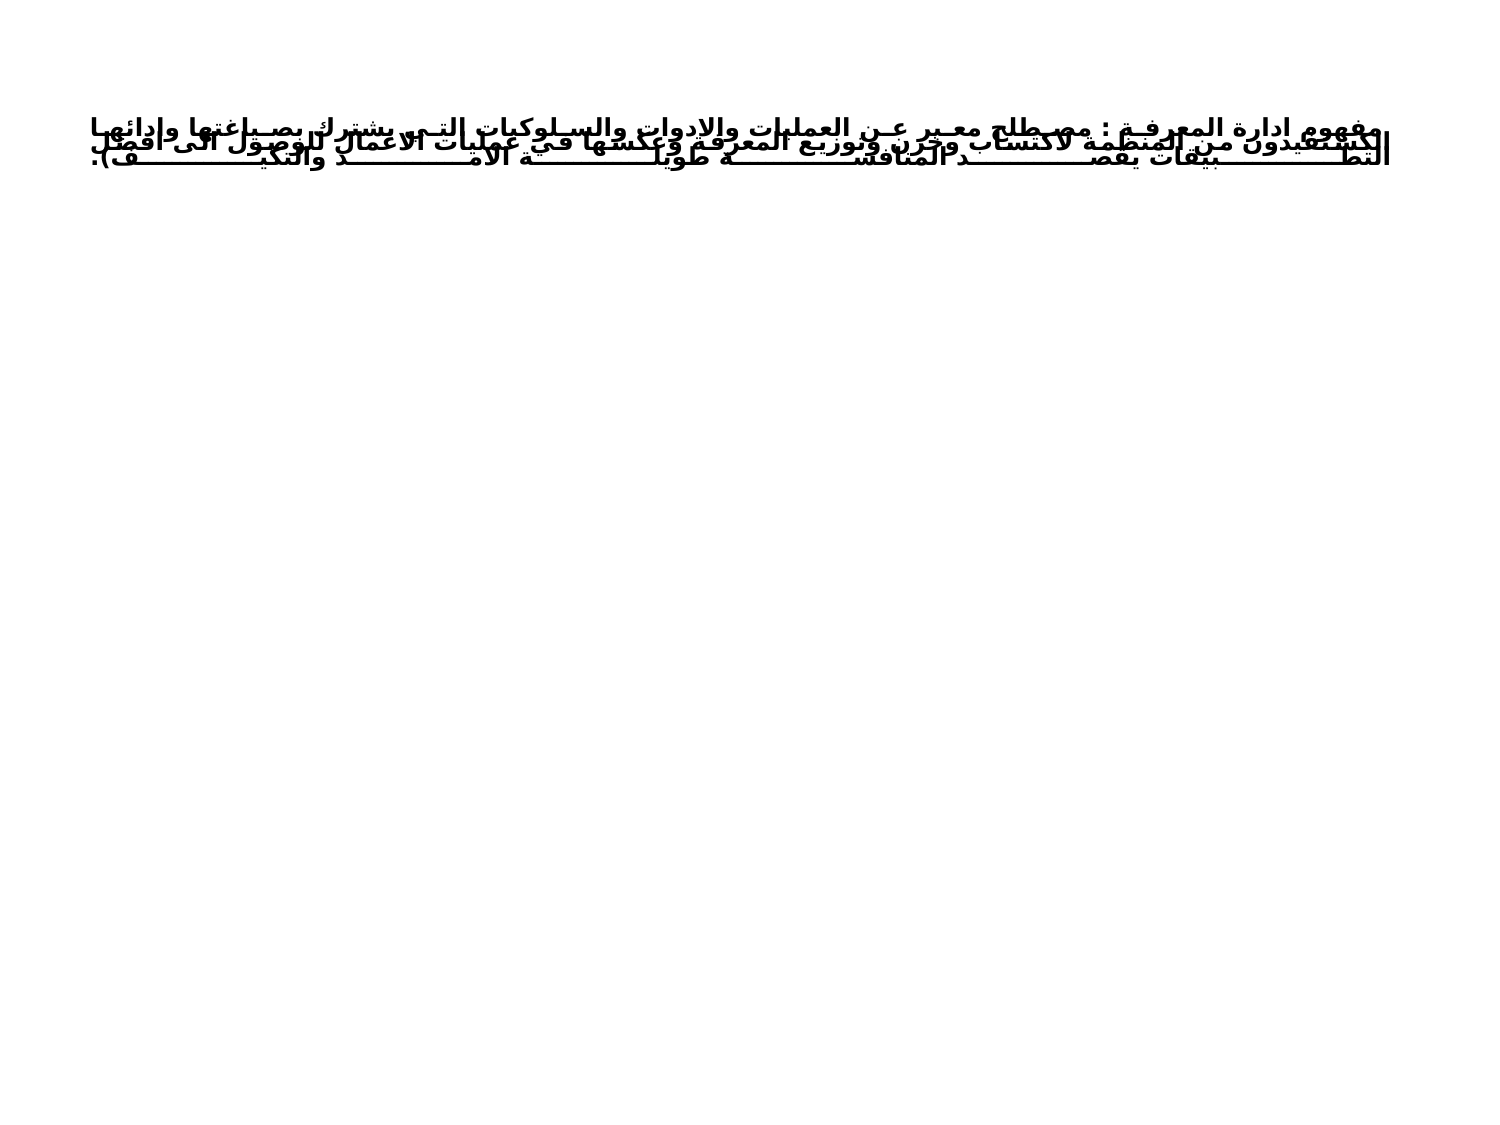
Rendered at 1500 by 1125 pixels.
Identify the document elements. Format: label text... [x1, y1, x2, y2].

title مفهوم ادارة المعرفة : مصطلح معبر عن العمليات والادوات والسلوكيات التي يشترك بصياغتها وادائها الكستفيدون من المنظمة لاكتساب وخزن وتوزيع المعرفة وعكسها في عمليات الاعمال للوصول الى افضل التطبيقات يقصد المنافسة طويلة الامد والتكيف). [75, 45, 1425, 233]
